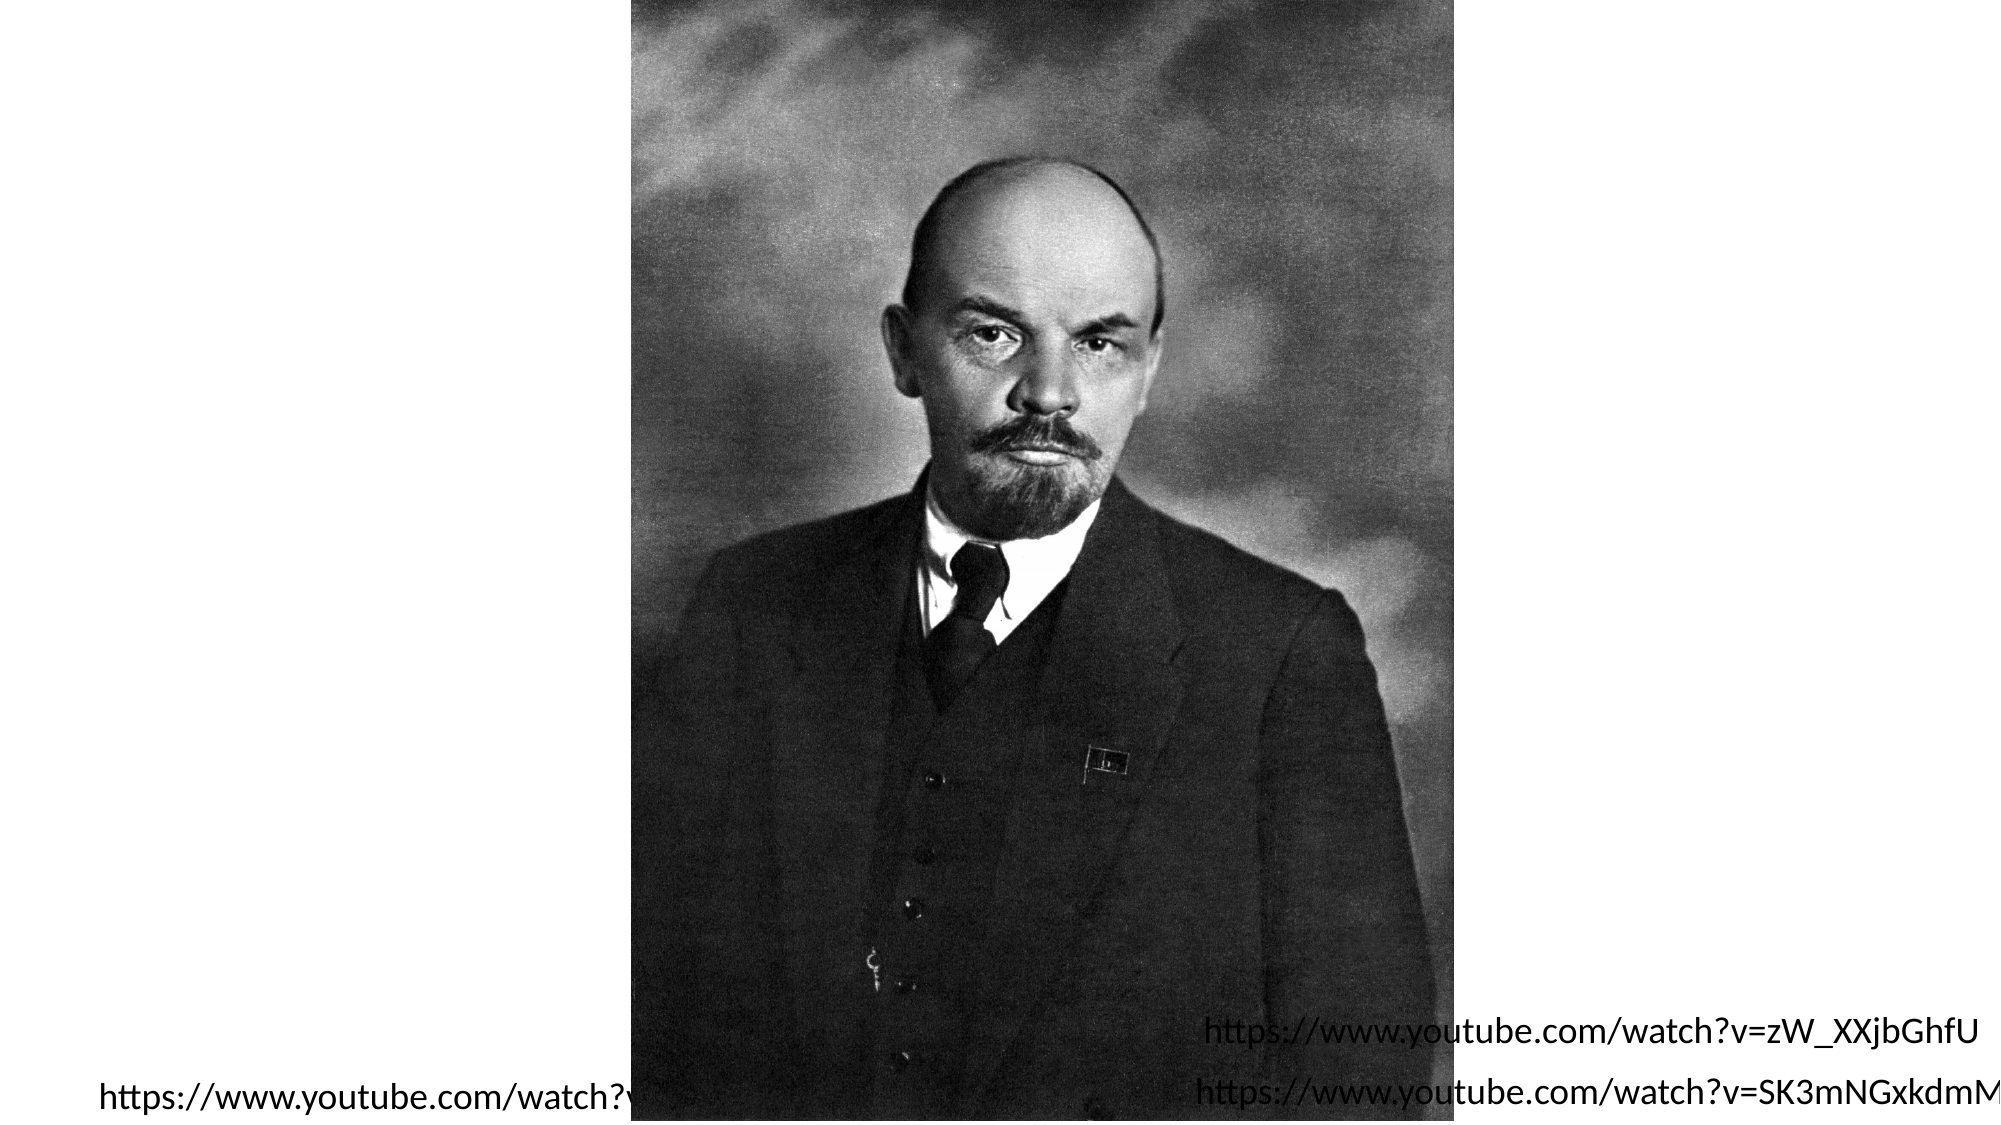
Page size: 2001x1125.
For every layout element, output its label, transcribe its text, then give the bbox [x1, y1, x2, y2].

text_box https://www.youtube.com/watch?v=D3yslLodDME [84, 1064, 888, 1125]
picture [631, 0, 1454, 1121]
text_box https://www.youtube.com/watch?v=SK3mNGxkdmM [1454, 1059, 2000, 1120]
text_box https://www.youtube.com/watch?v=zW_XXjbGhfU [1454, 999, 1996, 1059]
